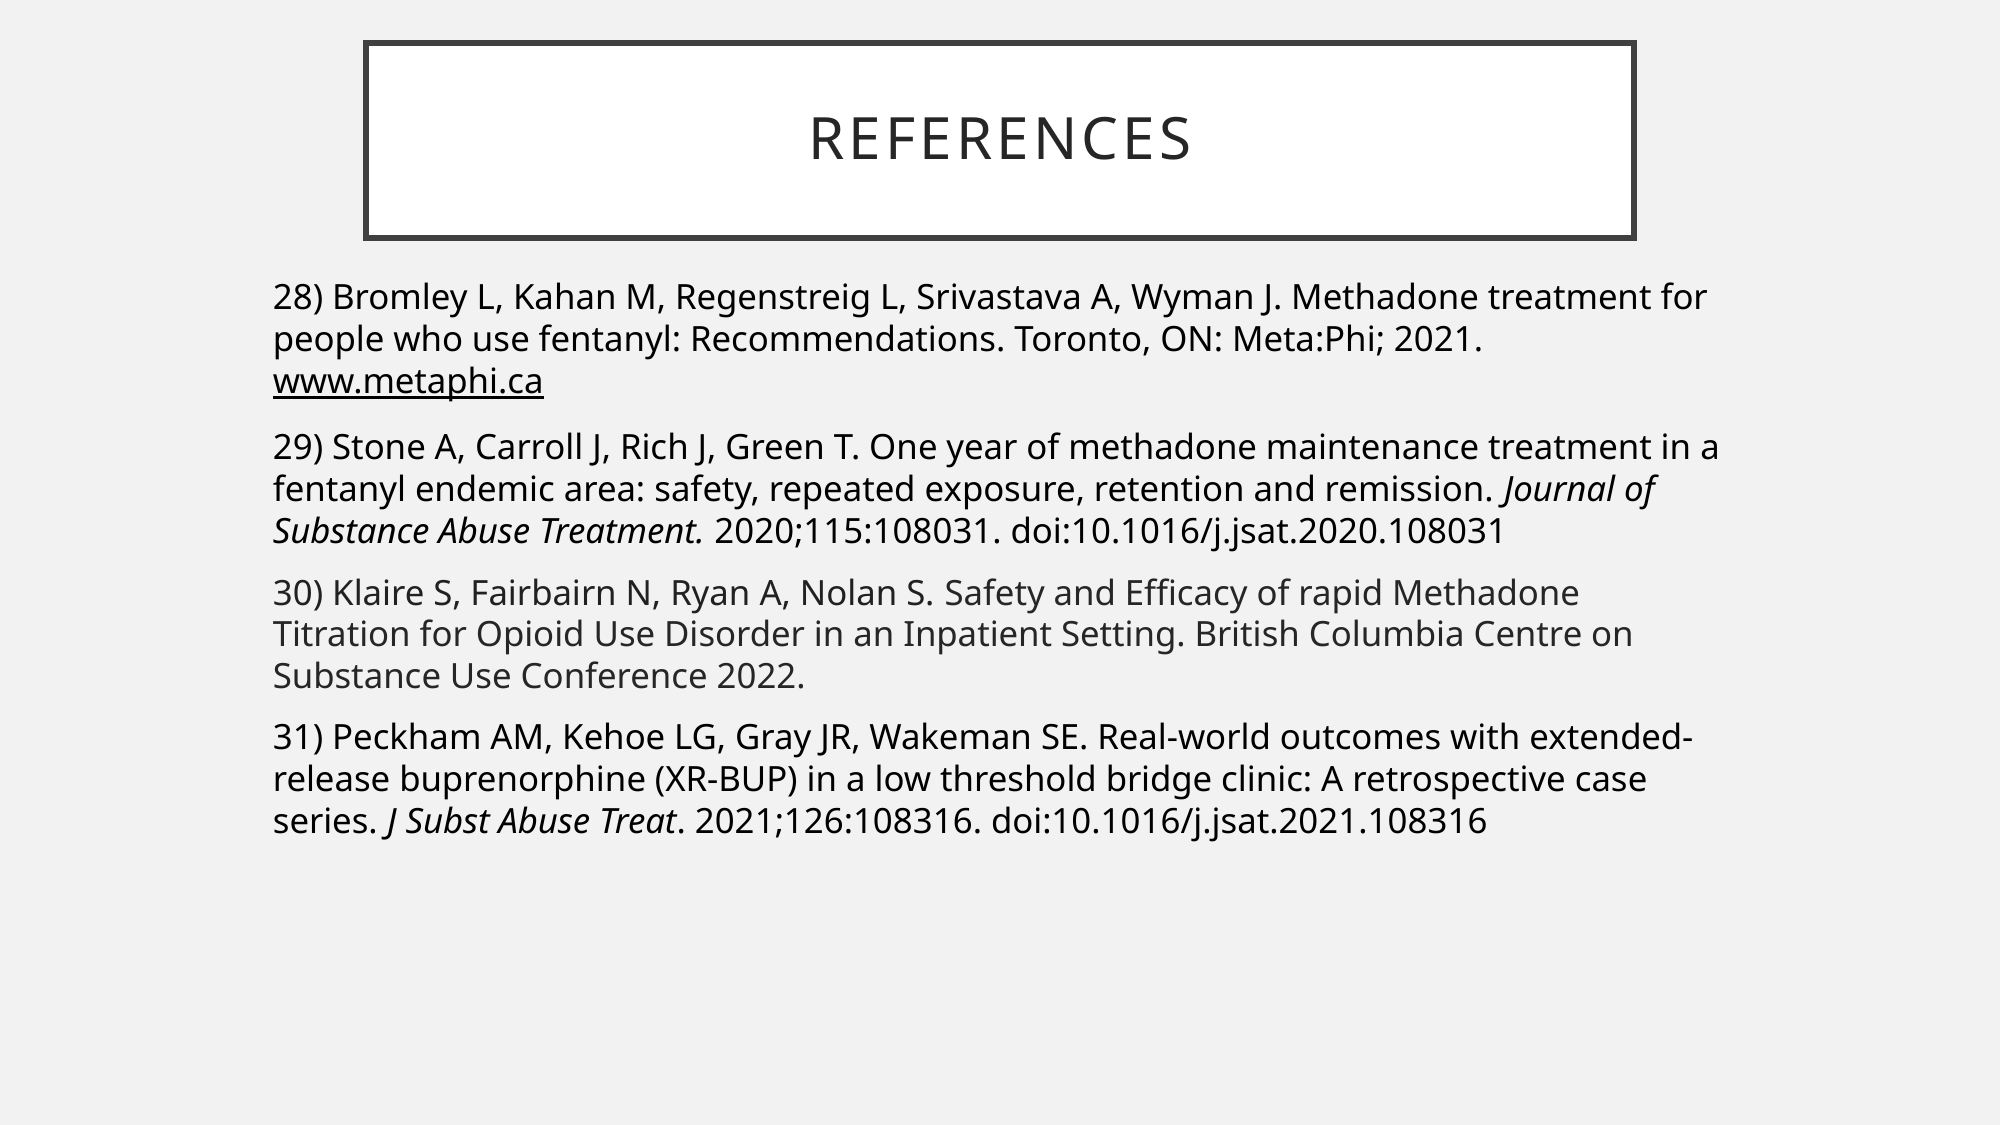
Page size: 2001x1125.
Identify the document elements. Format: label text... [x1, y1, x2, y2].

list 28) Bromley L, Kahan M, Regenstreig L, Srivastava A, Wyman J. Methadone treatment for people who use fentanyl: Recommendations. Toronto, ON: Meta:Phi; 2021. www.metaphi.ca 29) Stone A, Carroll J, Rich J, Green T. One year of methadone maintenance treatment in a fentanyl endemic area: safety, repeated exposure, retention and remission. Journal of Substance Abuse Treatment. 2020;115:108031. doi:10.1016/j.jsat.2020.108031 30) Klaire S, Fairbairn N, Ryan A, Nolan S. Safety and Efficacy of rapid Methadone Titration for Opioid Use Disorder in an Inpatient Setting. British Columbia Centre on Substance Use Conference 2022. 31) Peckham AM, Kehoe LG, Gray JR, Wakeman SE. Real-world outcomes with extended-release buprenorphine (XR-BUP) in a low threshold bridge clinic: A retrospective case series. J Subst Abuse Treat. 2021;126:108316. doi:10.1016/j.jsat.2021.108316 [258, 267, 1742, 858]
title References [363, 40, 1637, 241]
